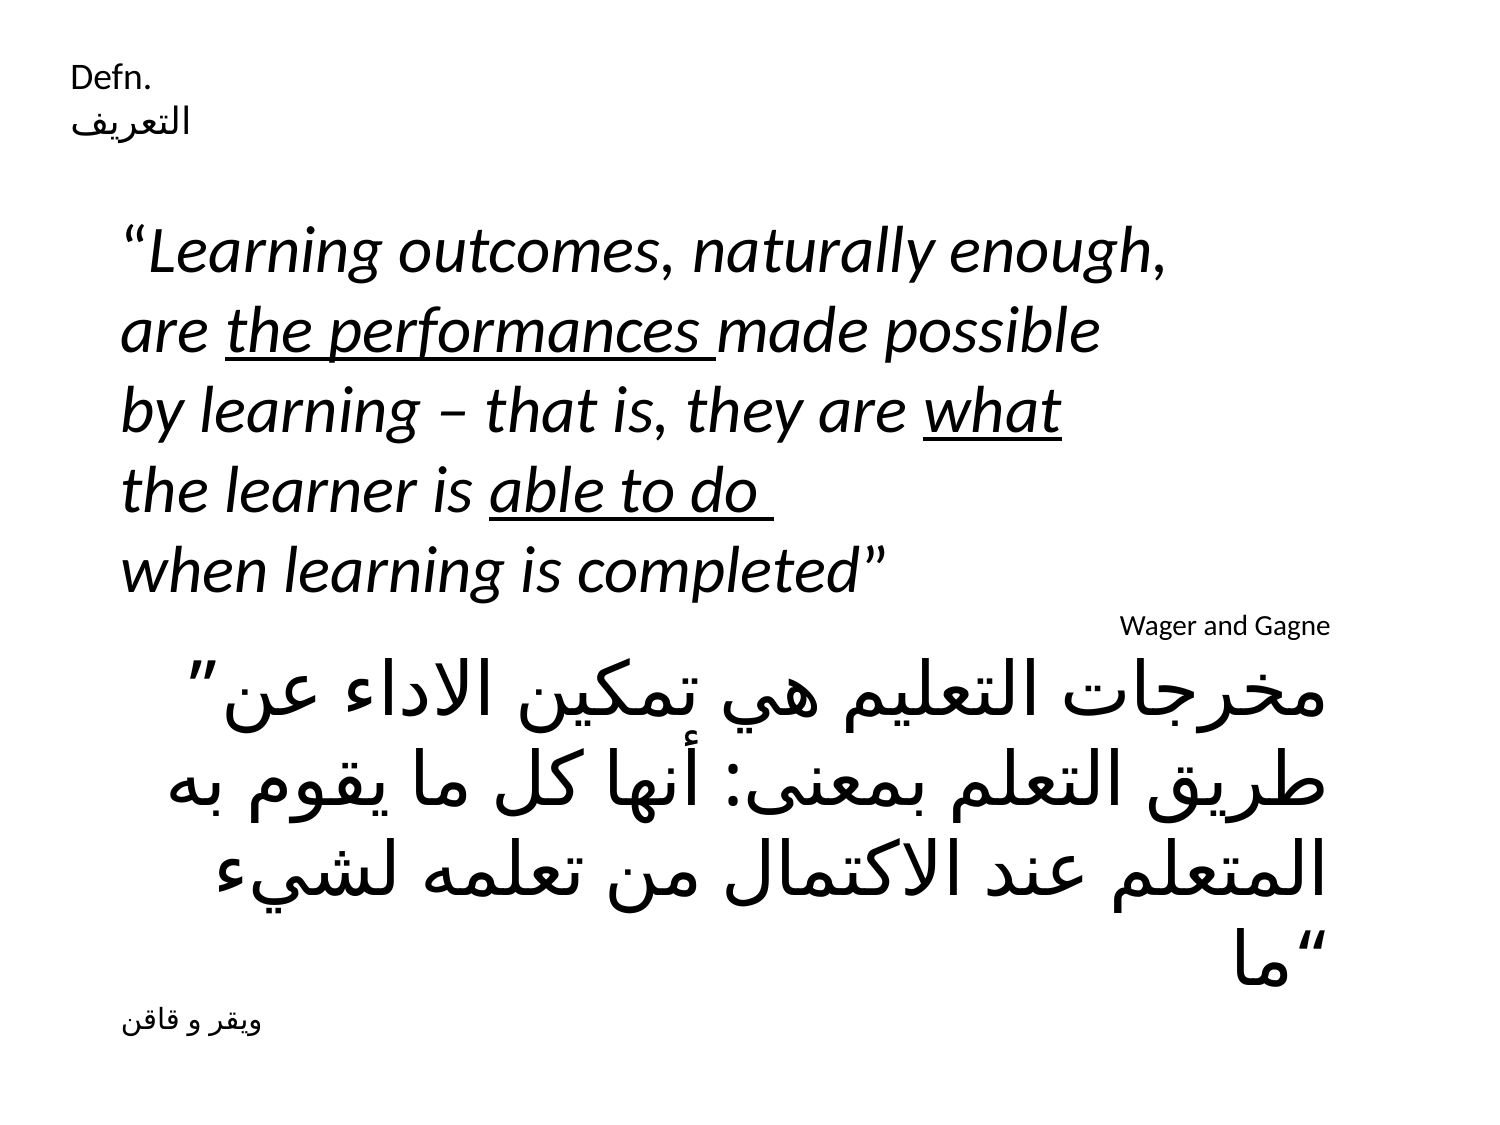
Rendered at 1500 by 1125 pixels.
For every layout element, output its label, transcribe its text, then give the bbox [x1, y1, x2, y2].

text_box “Learning outcomes, naturally enough, are the performances made possible by learning – that is, they are what the learner is able to do when learning is completed” Wager and Gagne ”مخرجات التعليم هي تمكين الاداء عن طريق التعلم بمعنى: أنها كل ما يقوم به المتعلم عند الاكتمال من تعلمه لشيء ما“ ويقر و قاقن [106, 198, 1346, 1044]
text_box Defn. التعريف [55, 44, 207, 150]
